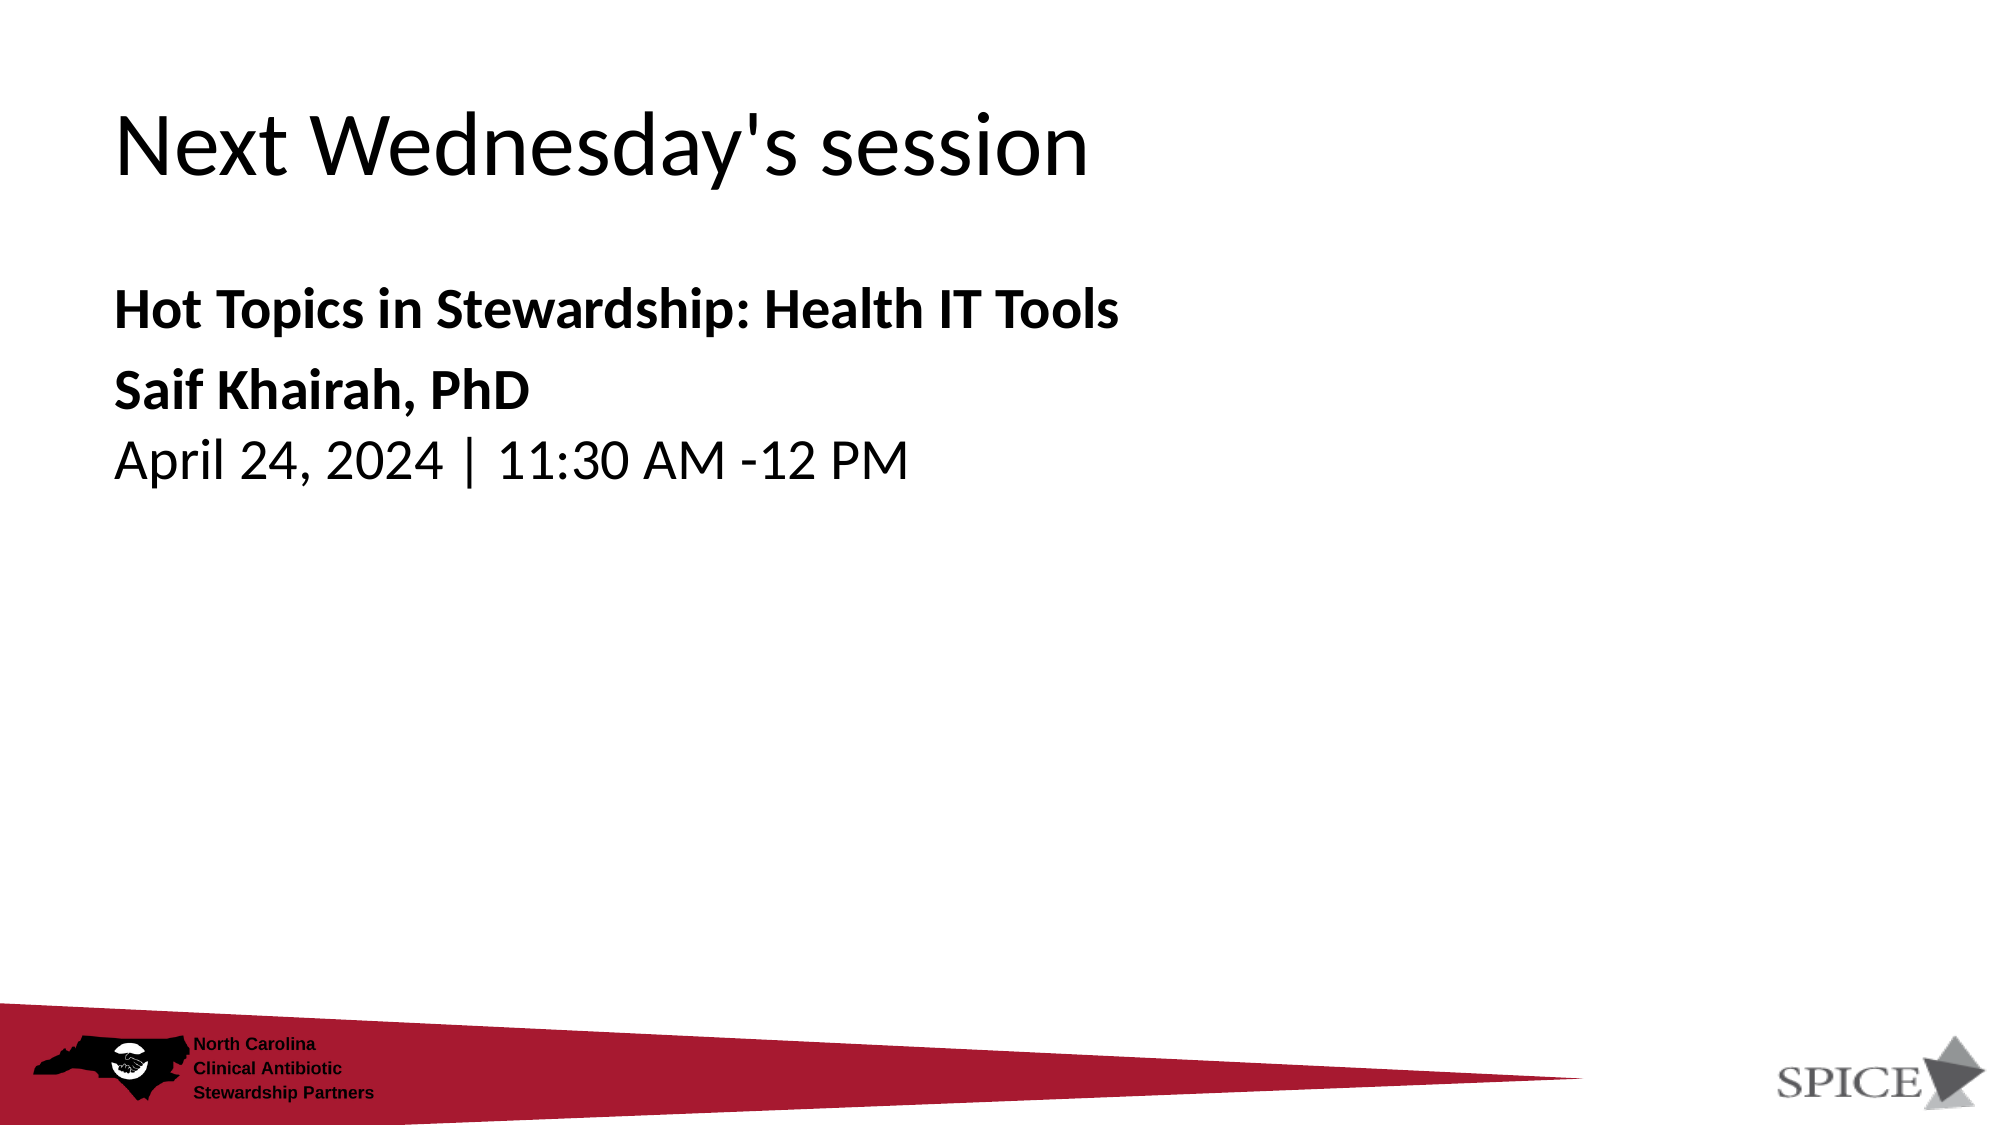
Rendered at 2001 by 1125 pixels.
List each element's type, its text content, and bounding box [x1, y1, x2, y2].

list Hot Topics in Stewardship: Health IT Tools Saif Khairah, PhD April 24, 2024 | 11:30 AM -12 PM [99, 262, 1900, 1005]
picture [1760, 1026, 2000, 1125]
picture [33, 1022, 375, 1125]
title Next Wednesday's session [99, 45, 1900, 233]
